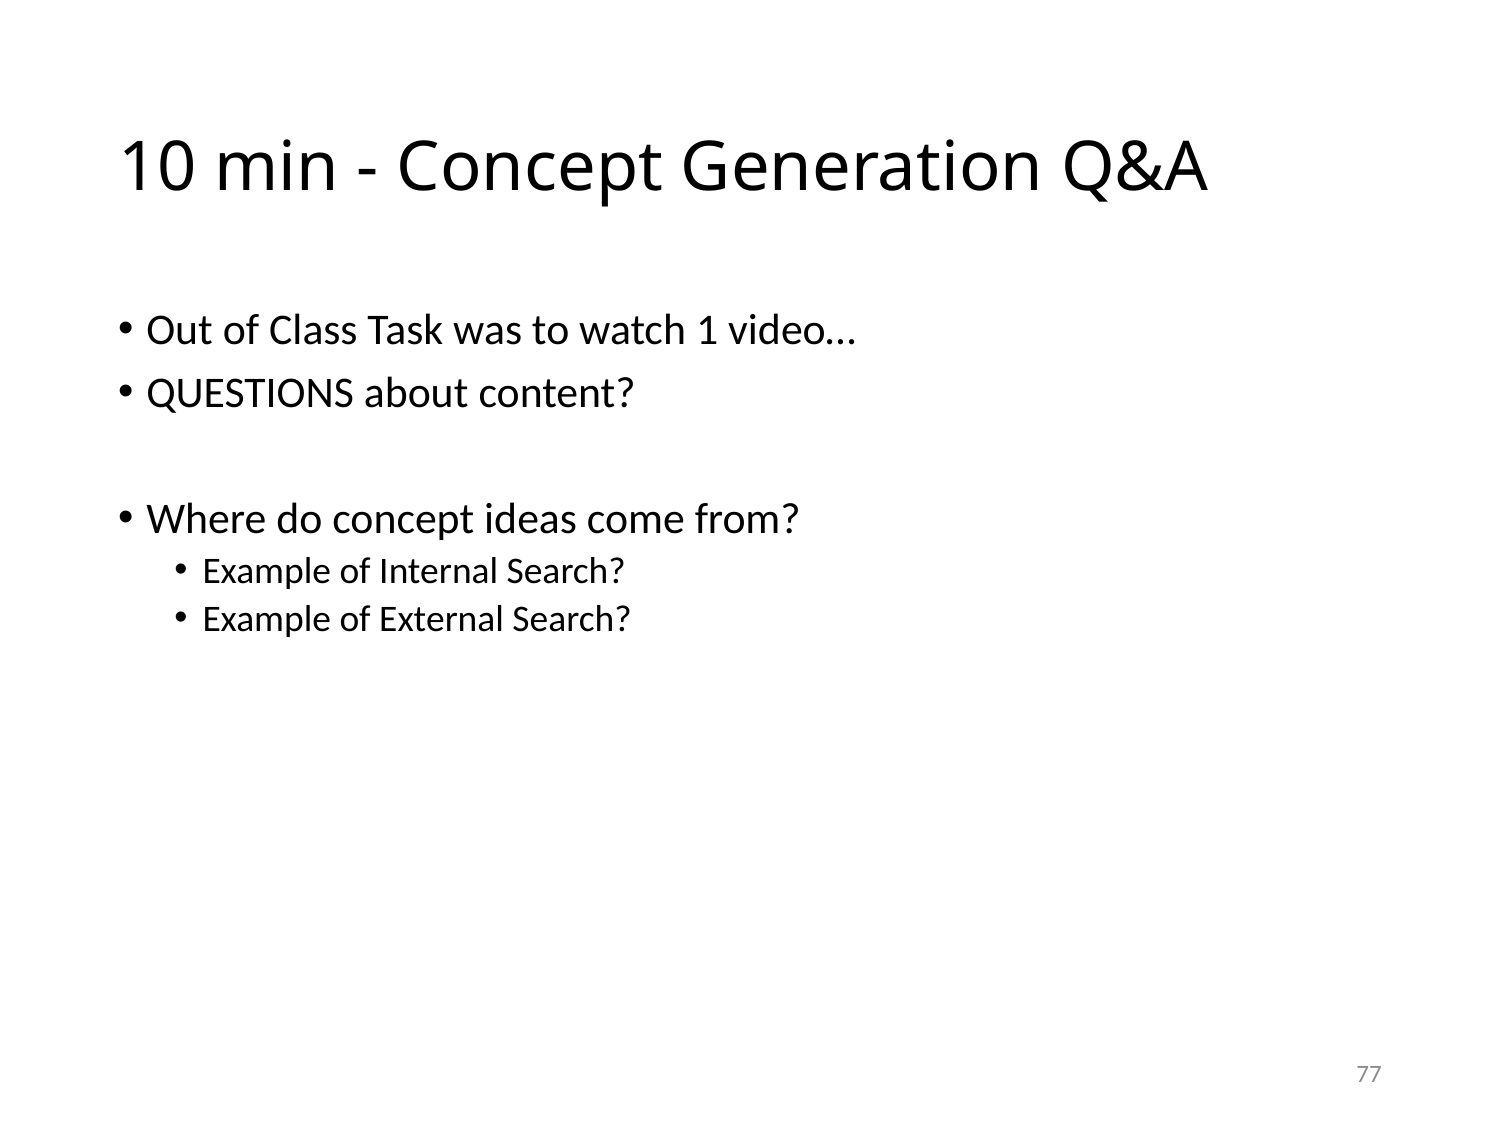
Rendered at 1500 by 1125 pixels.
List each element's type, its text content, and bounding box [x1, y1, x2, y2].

title 10 min - Concept Generation Q&A [103, 59, 1397, 278]
list Out of Class Task was to watch 1 video… QUESTIONS about content? Where do concept ideas come from? Example of Internal Search? Example of External Search? [103, 299, 1397, 1014]
slide_number 77 [1059, 1042, 1397, 1103]
